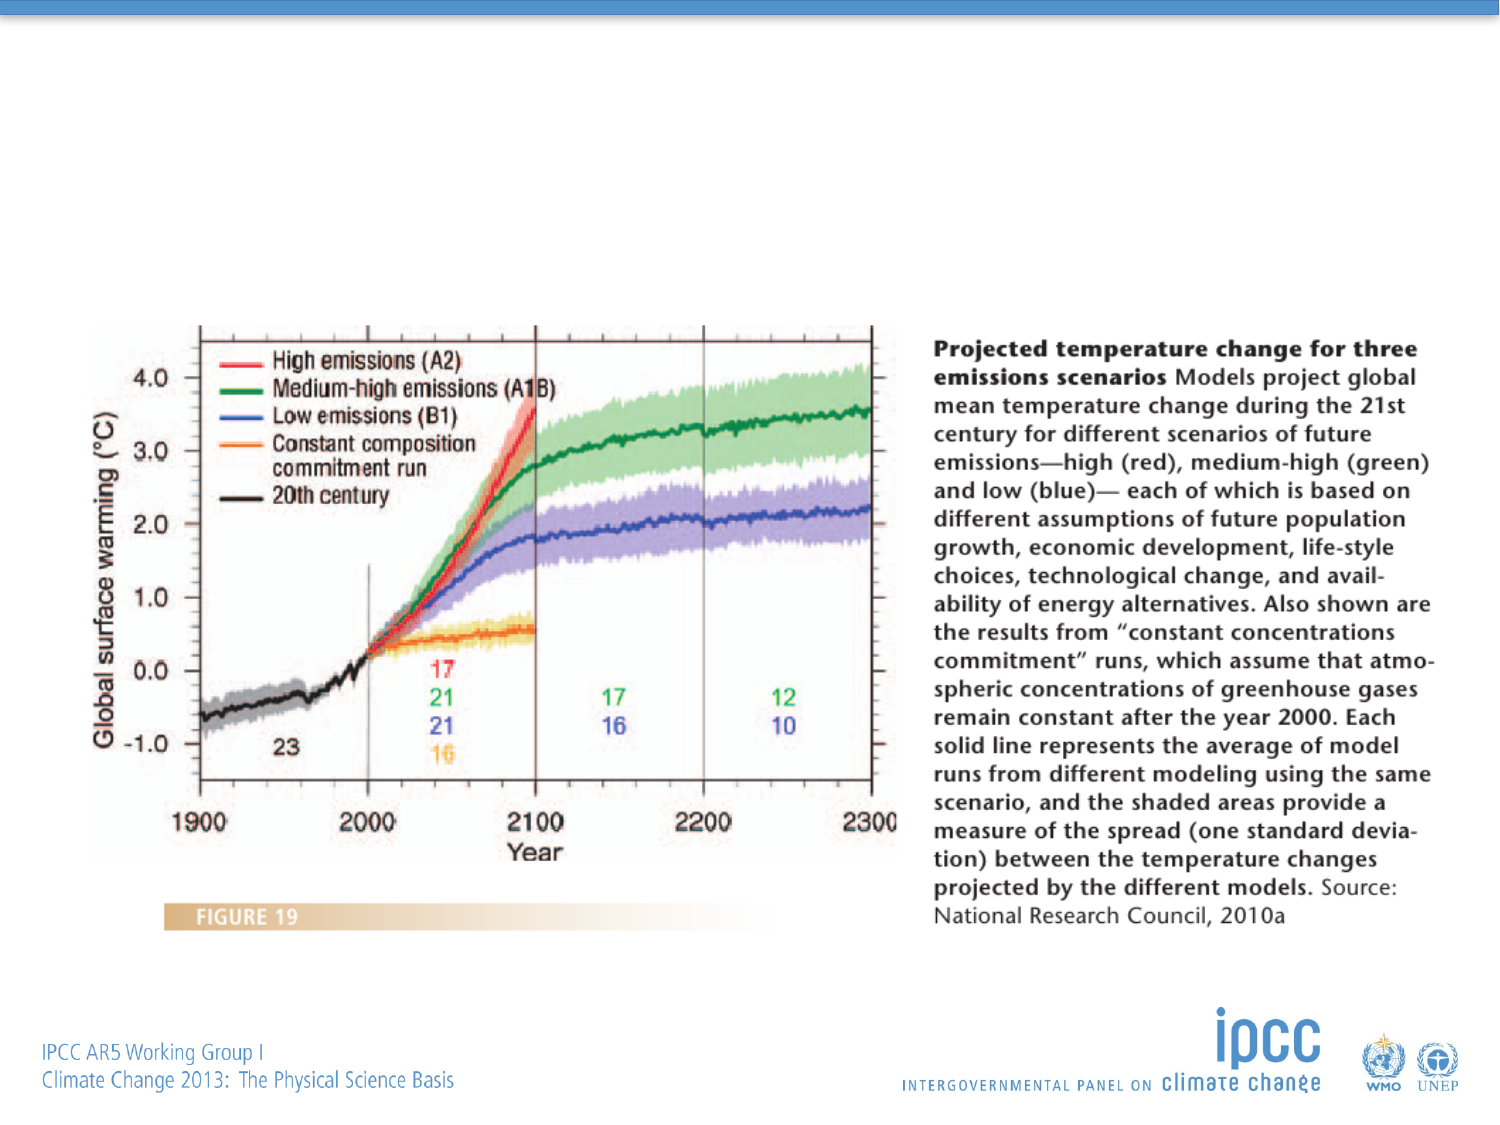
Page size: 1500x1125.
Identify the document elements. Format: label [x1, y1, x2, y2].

picture [903, 1007, 1458, 1093]
picture [41, 1040, 454, 1093]
list [44, 290, 1491, 956]
